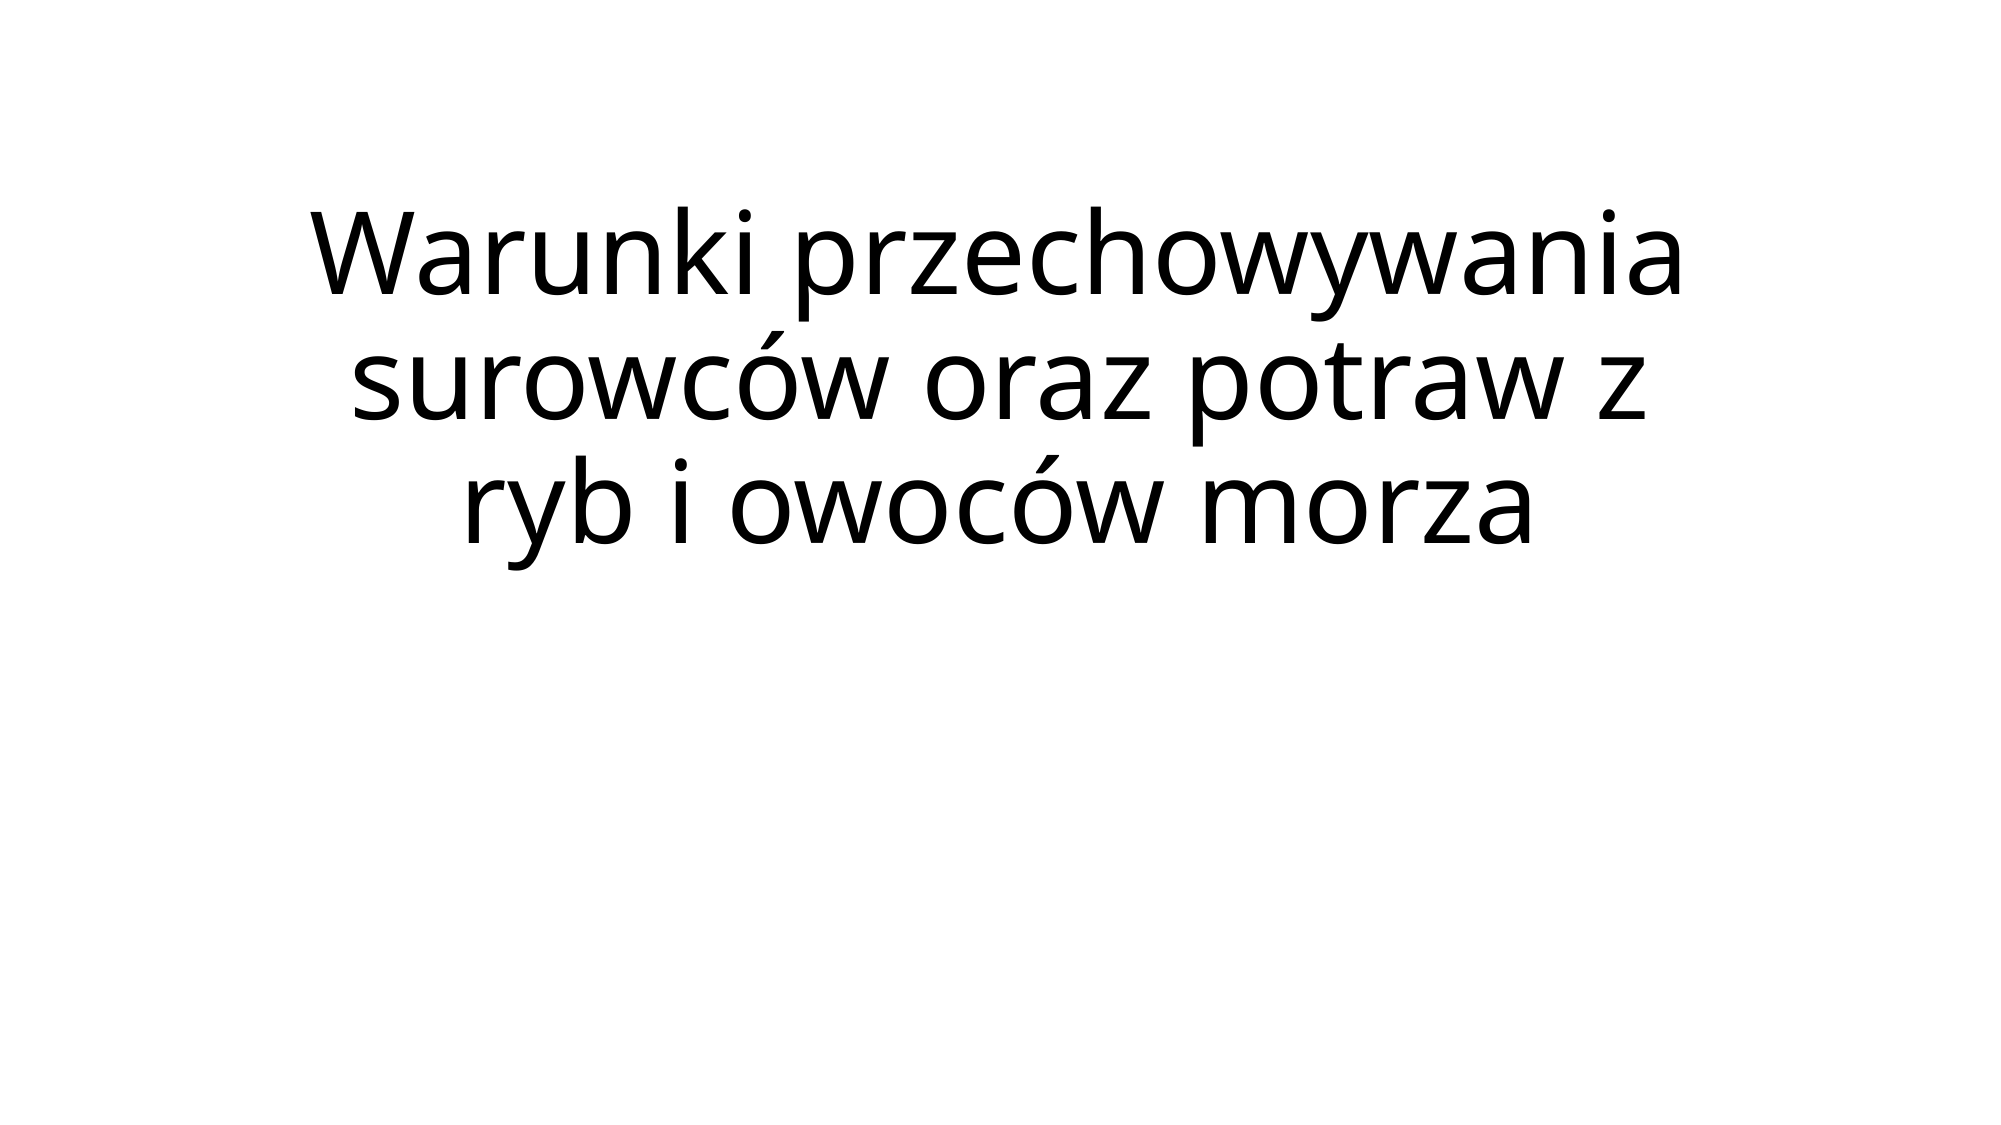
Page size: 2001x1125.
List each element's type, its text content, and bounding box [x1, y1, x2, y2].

title Warunki przechowywania surowców oraz potraw z ryb i owoców morza [249, 184, 1750, 576]
